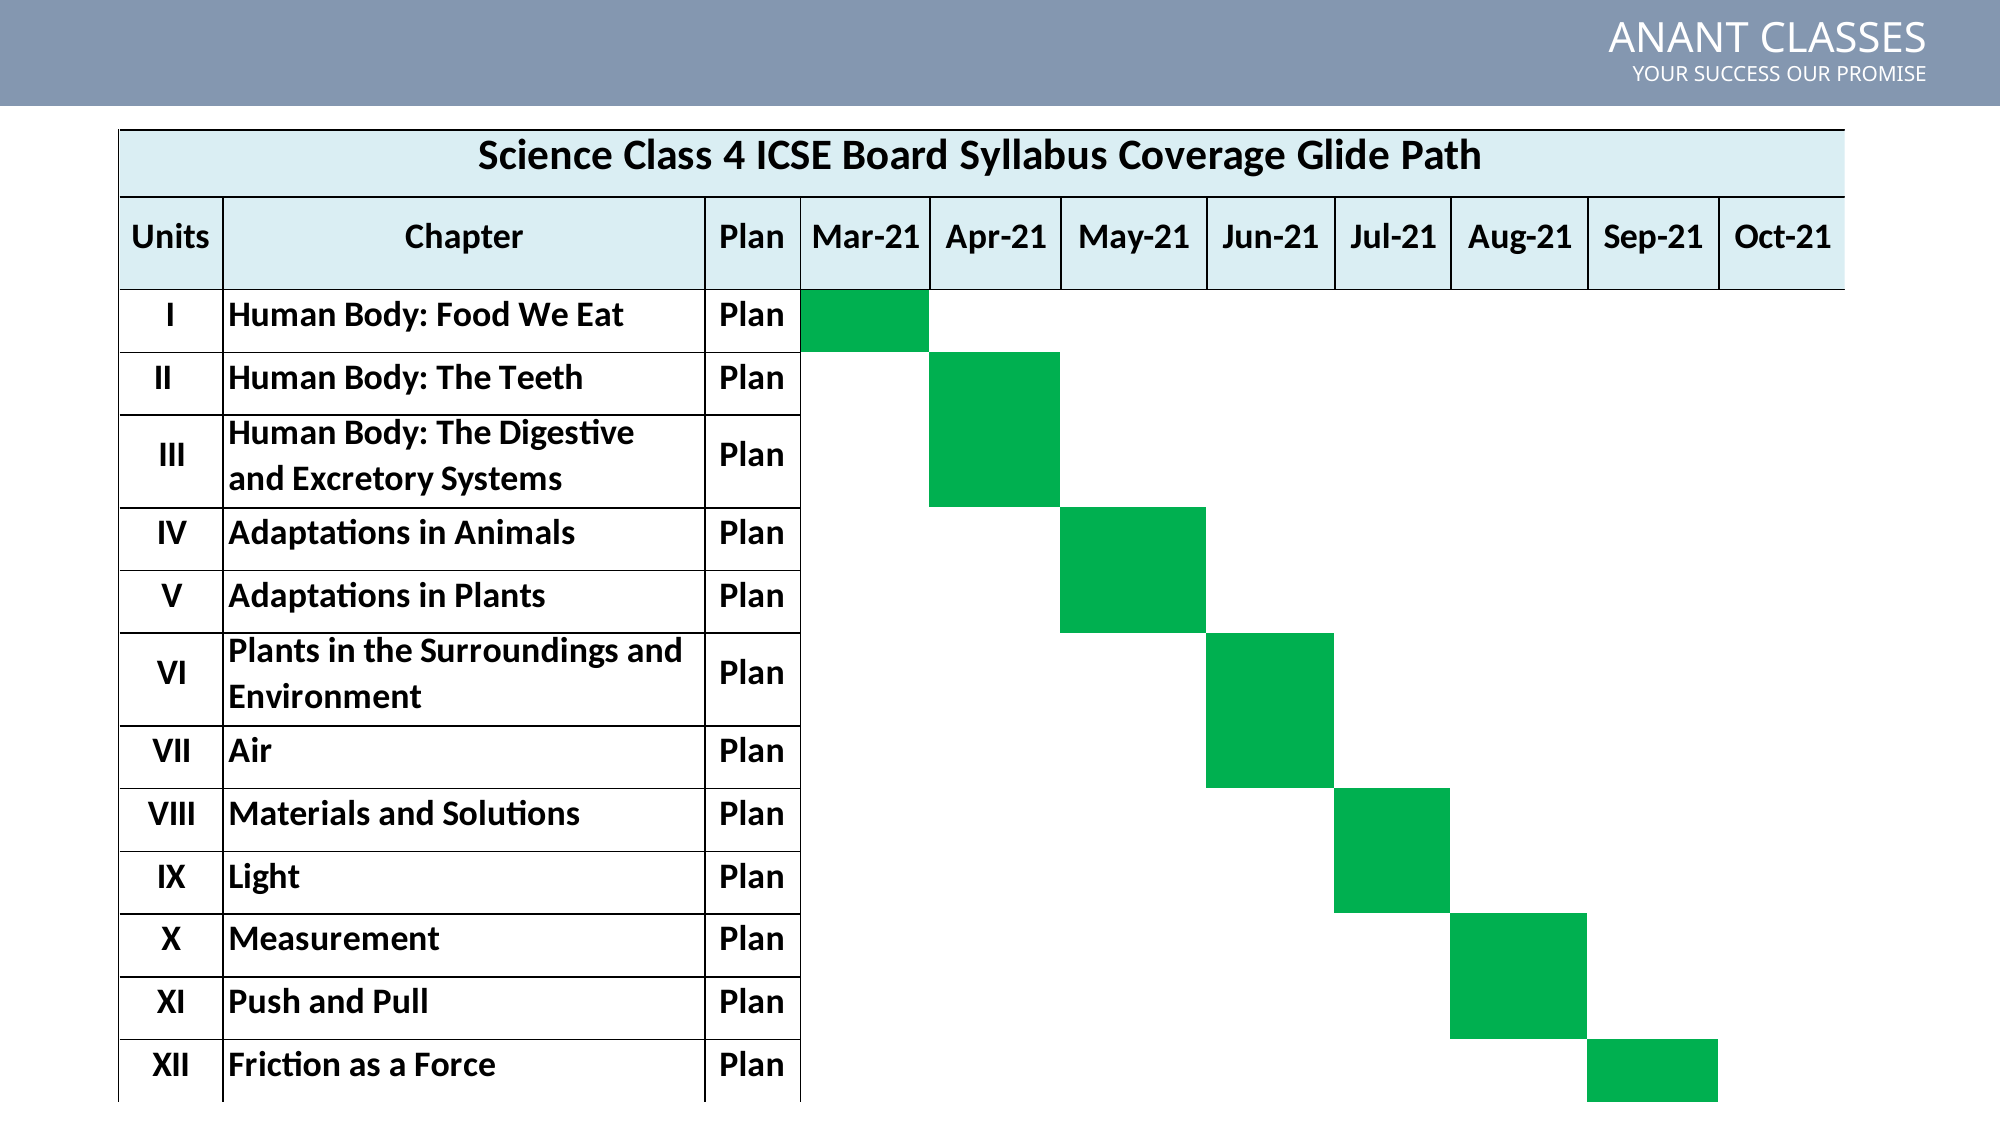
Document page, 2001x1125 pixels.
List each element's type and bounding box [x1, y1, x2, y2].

picture [118, 129, 1847, 1104]
